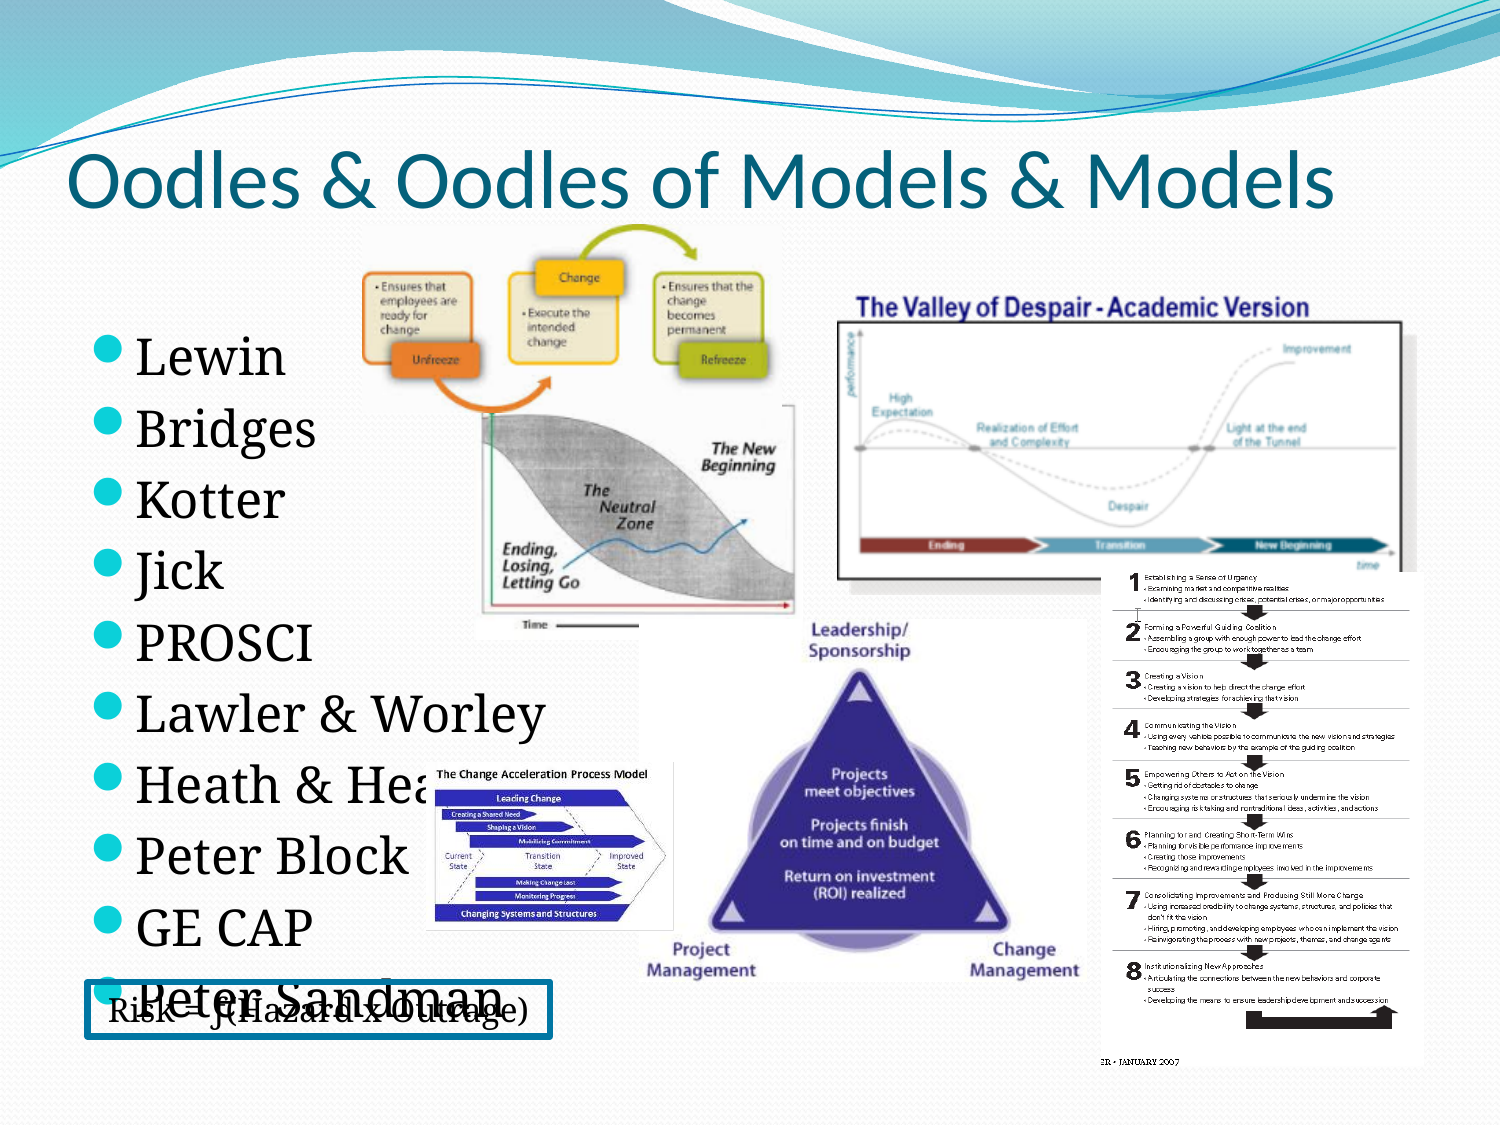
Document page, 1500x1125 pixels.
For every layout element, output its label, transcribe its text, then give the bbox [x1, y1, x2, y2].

text_box [419, 317, 1096, 1038]
list Lewin Bridges Kotter Jick PROSCI Lawler & Worley Heath & Heath Peter Block GE CAP Peter Sandman [75, 317, 1093, 1038]
text_box Risk = ƒ(Hazard x Outrage) [87, 981, 550, 1037]
title Oodles & Oodles of Models & Models [66, 37, 1417, 225]
picture [361, 224, 783, 413]
picture [426, 399, 1088, 983]
picture [837, 279, 1424, 1066]
text_box [354, 317, 635, 762]
